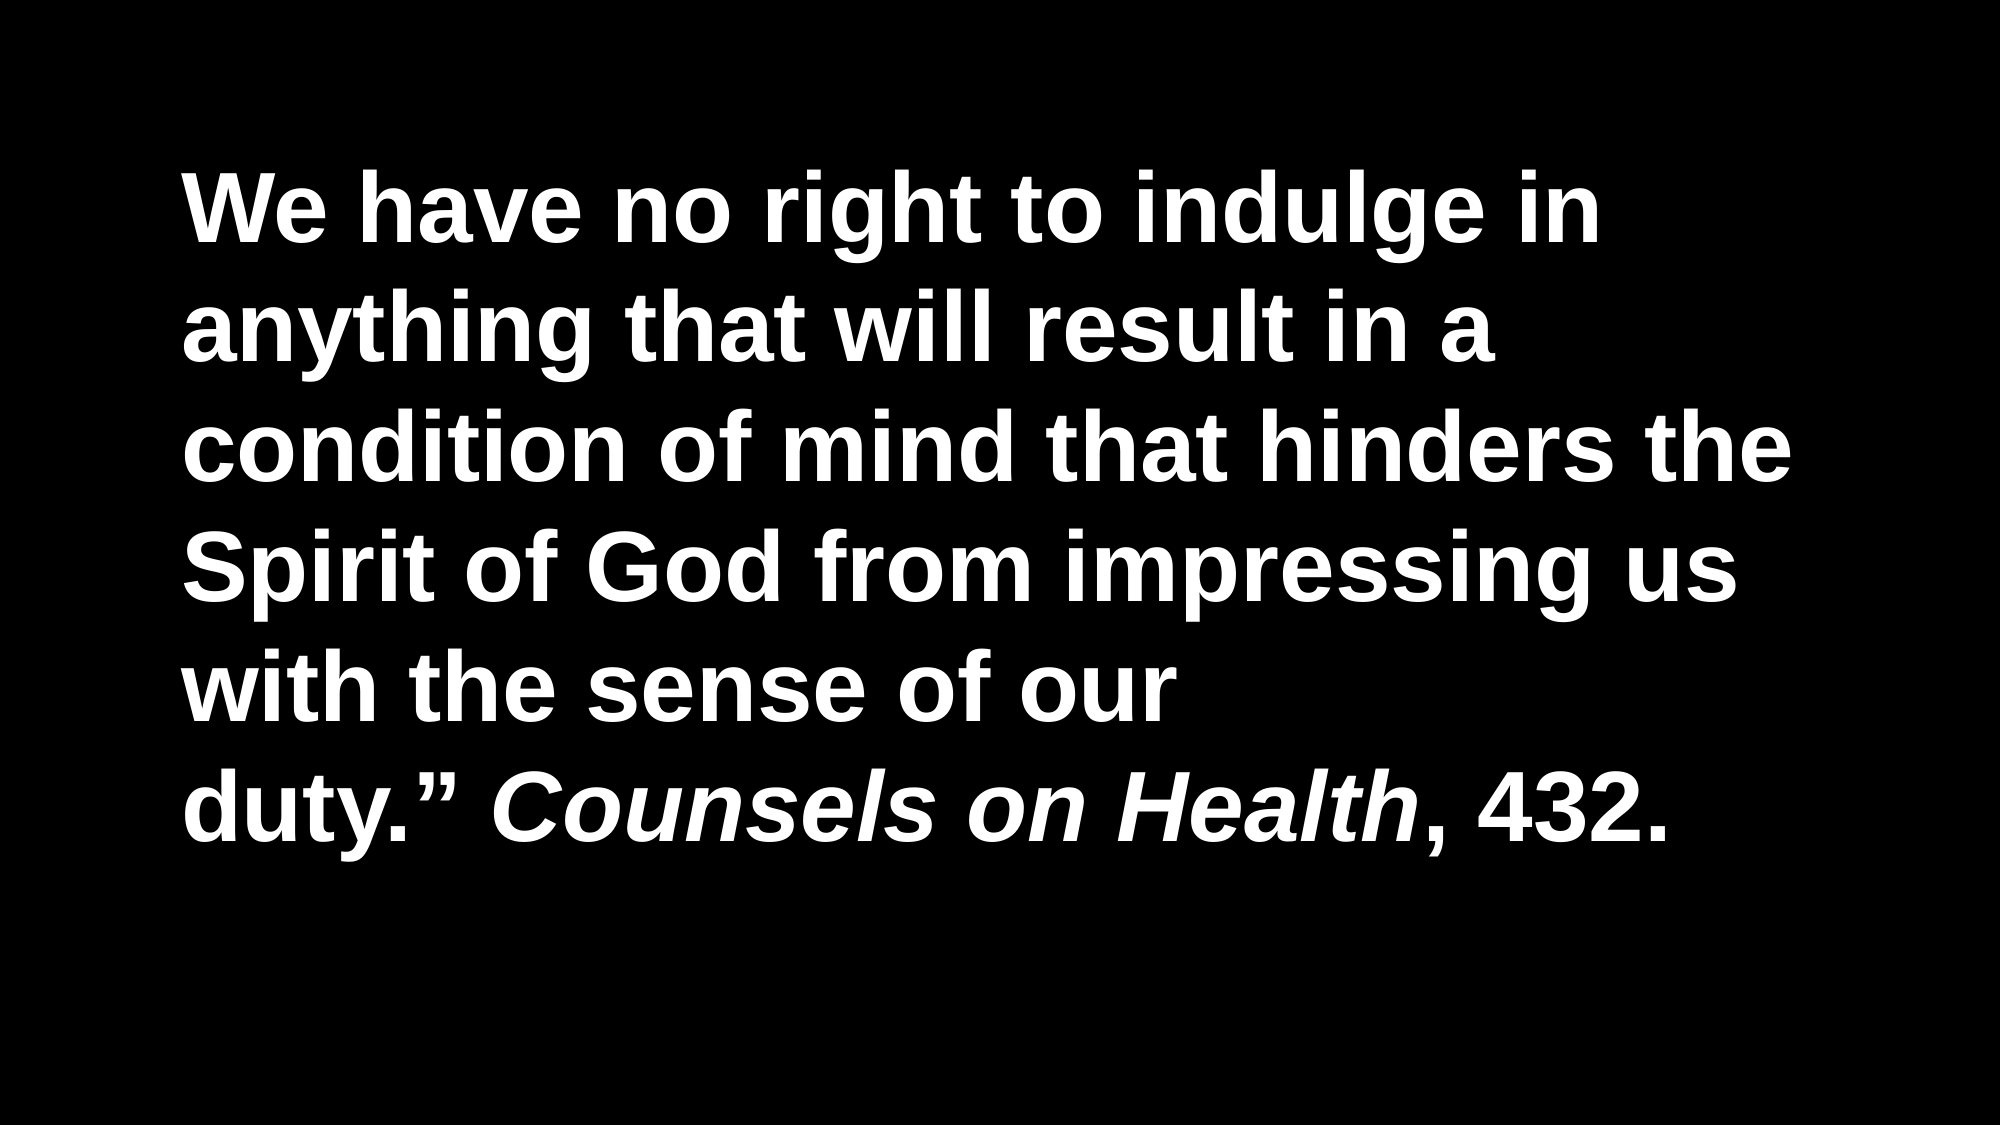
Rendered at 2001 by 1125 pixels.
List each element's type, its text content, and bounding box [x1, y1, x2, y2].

text_box We have no right to indulge in anything that will result in a condition of mind that hinders the Spirit of God from impressing us with the sense of our duty.” Counsels on Health, 432. [166, 134, 1899, 869]
